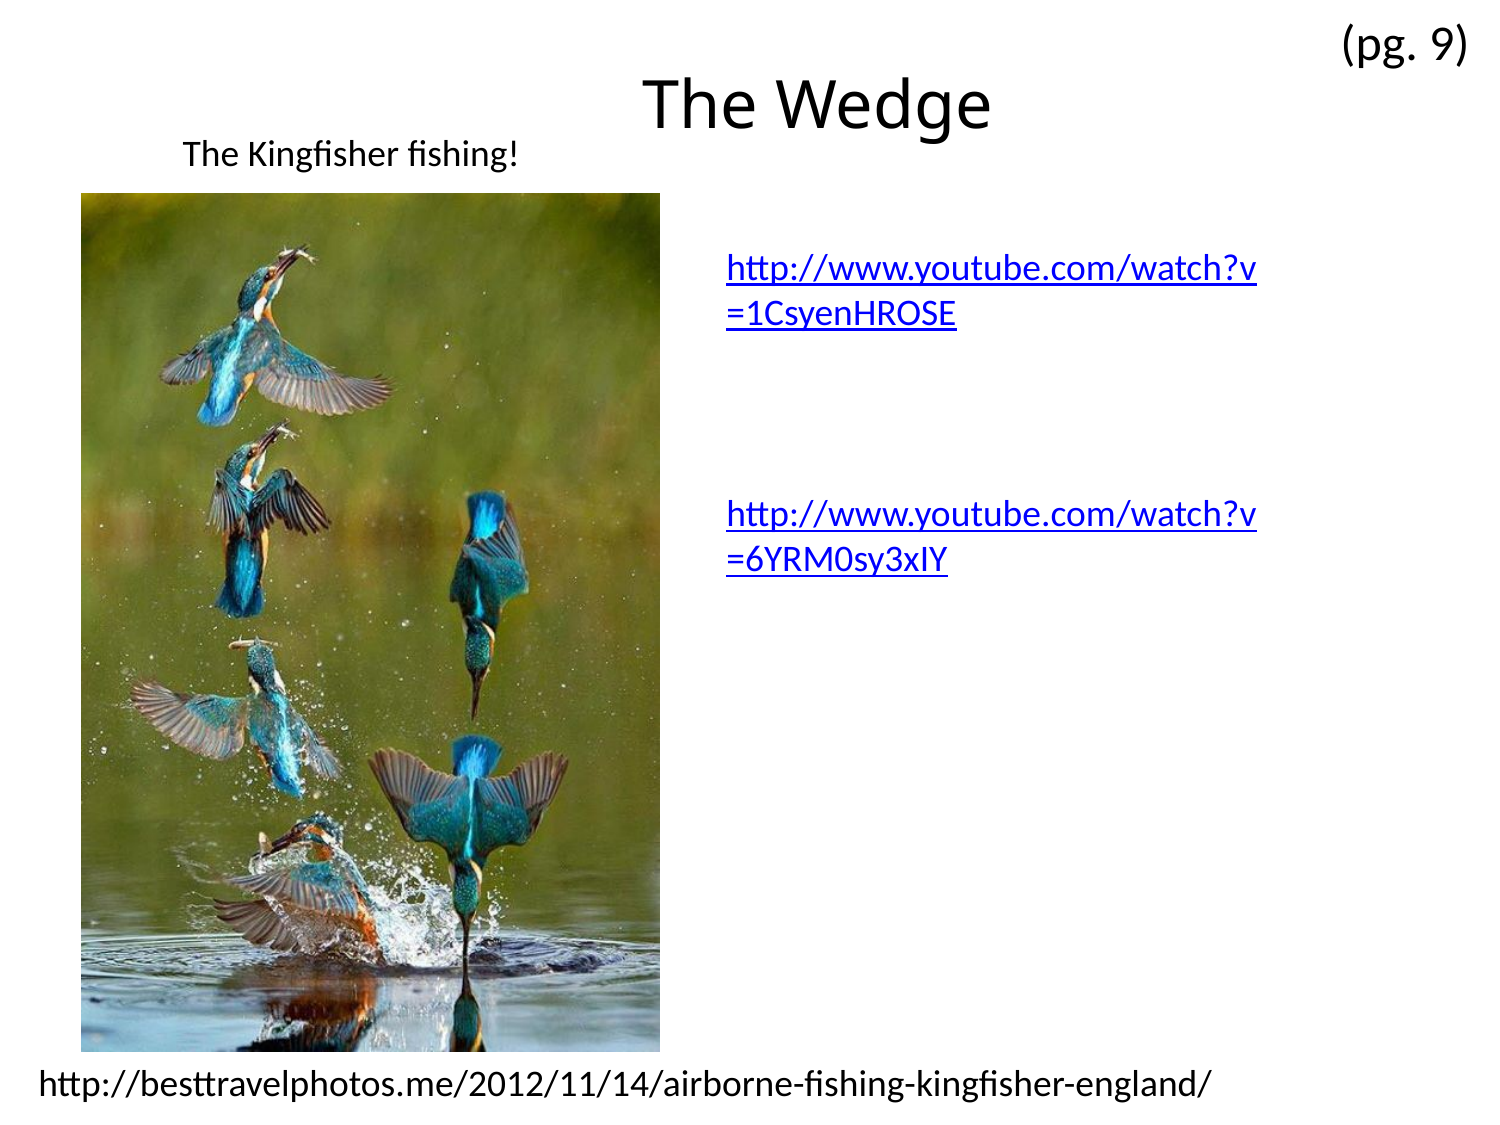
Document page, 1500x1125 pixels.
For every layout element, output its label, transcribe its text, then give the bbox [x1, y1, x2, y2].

text_box http://www.youtube.com/watch?v=1CsyenHROSE [711, 235, 1462, 341]
text_box http://besttravelphotos.me/2012/11/14/airborne-fishing-kingfisher-england/ [23, 1051, 1354, 1112]
text_box http://www.youtube.com/watch?v=6YRM0sy3xIY [711, 482, 1462, 587]
text_box The Wedge [627, 54, 1009, 150]
text_box The Kingfisher fishing! [167, 121, 536, 182]
picture [81, 193, 660, 1052]
text_box (pg. 9) [1325, 2, 1485, 78]
